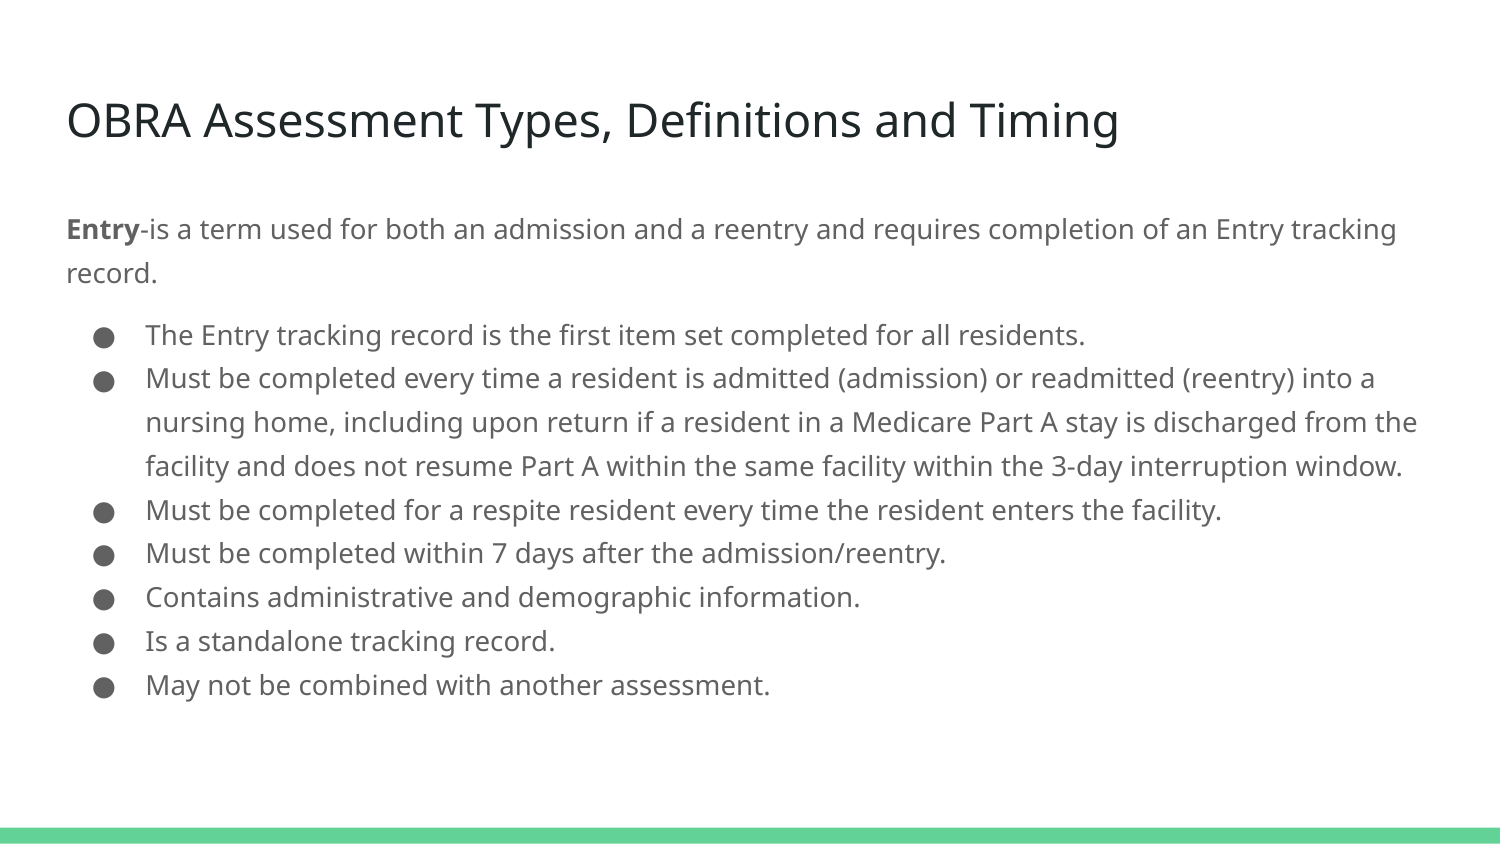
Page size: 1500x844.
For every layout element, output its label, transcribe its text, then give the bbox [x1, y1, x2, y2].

list Entry-is a term used for both an admission and a reentry and requires completion of an Entry tracking record. The Entry tracking record is the first item set completed for all residents. Must be completed every time a resident is admitted (admission) or readmitted (reentry) into a nursing home, including upon return if a resident in a Medicare Part A stay is discharged from the facility and does not resume Part A within the same facility within the 3-day interruption window. Must be completed for a respite resident every time the resident enters the facility. Must be completed within 7 days after the admission/reentry. Contains administrative and demographic information. Is a standalone tracking record. May not be combined with another assessment. [51, 189, 1449, 750]
title OBRA Assessment Types, Definitions and Timing [51, 72, 1449, 167]
